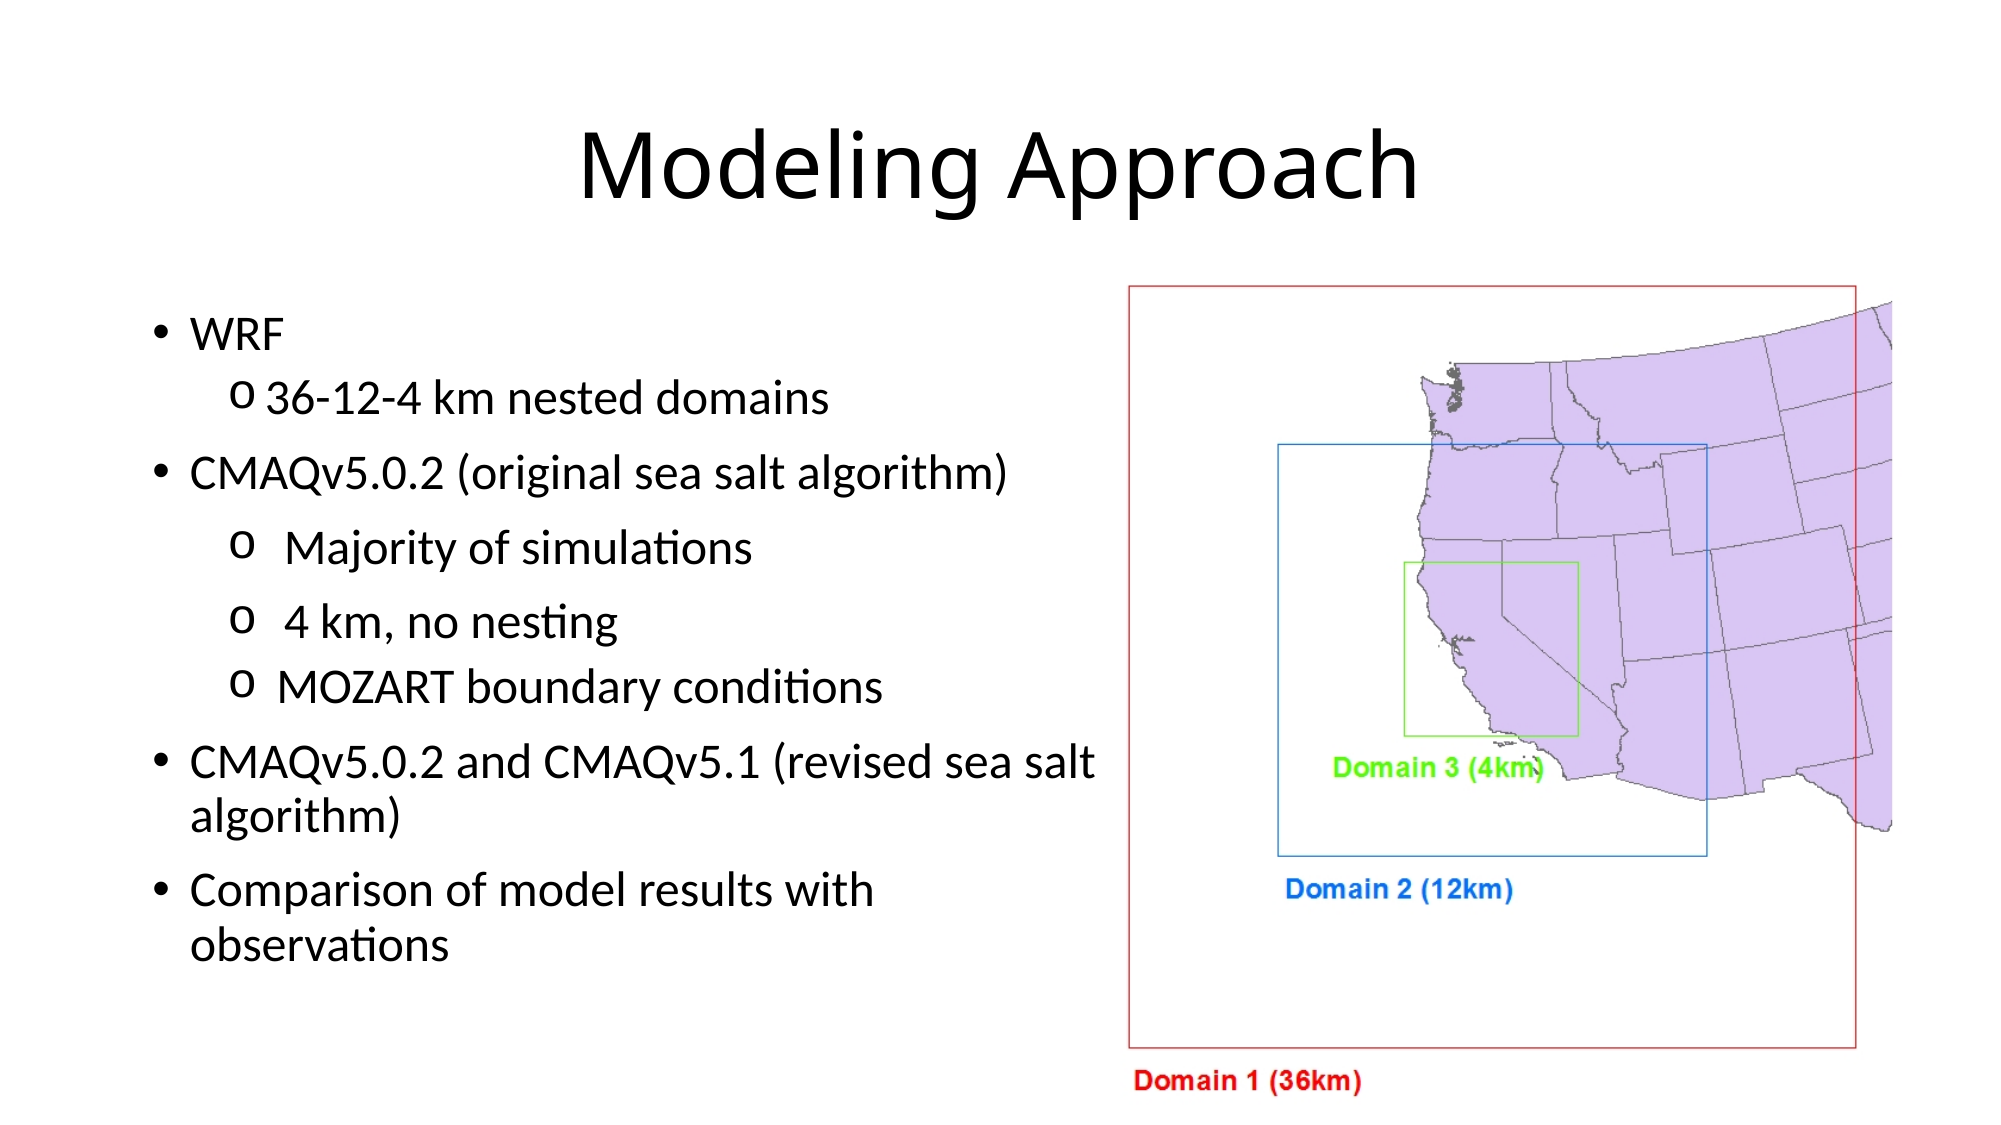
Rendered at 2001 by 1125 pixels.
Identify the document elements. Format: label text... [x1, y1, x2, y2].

title Modeling Approach [137, 59, 1863, 278]
picture [1109, 262, 1920, 1125]
list WRF 36-12-4 km nested domains CMAQv5.0.2 (original sea salt algorithm) Majority of simulations 4 km, no nesting MOZART boundary conditions CMAQv5.0.2 and CMAQv5.1 (revised sea salt algorithm) Comparison of model results with observations [137, 299, 1109, 1014]
